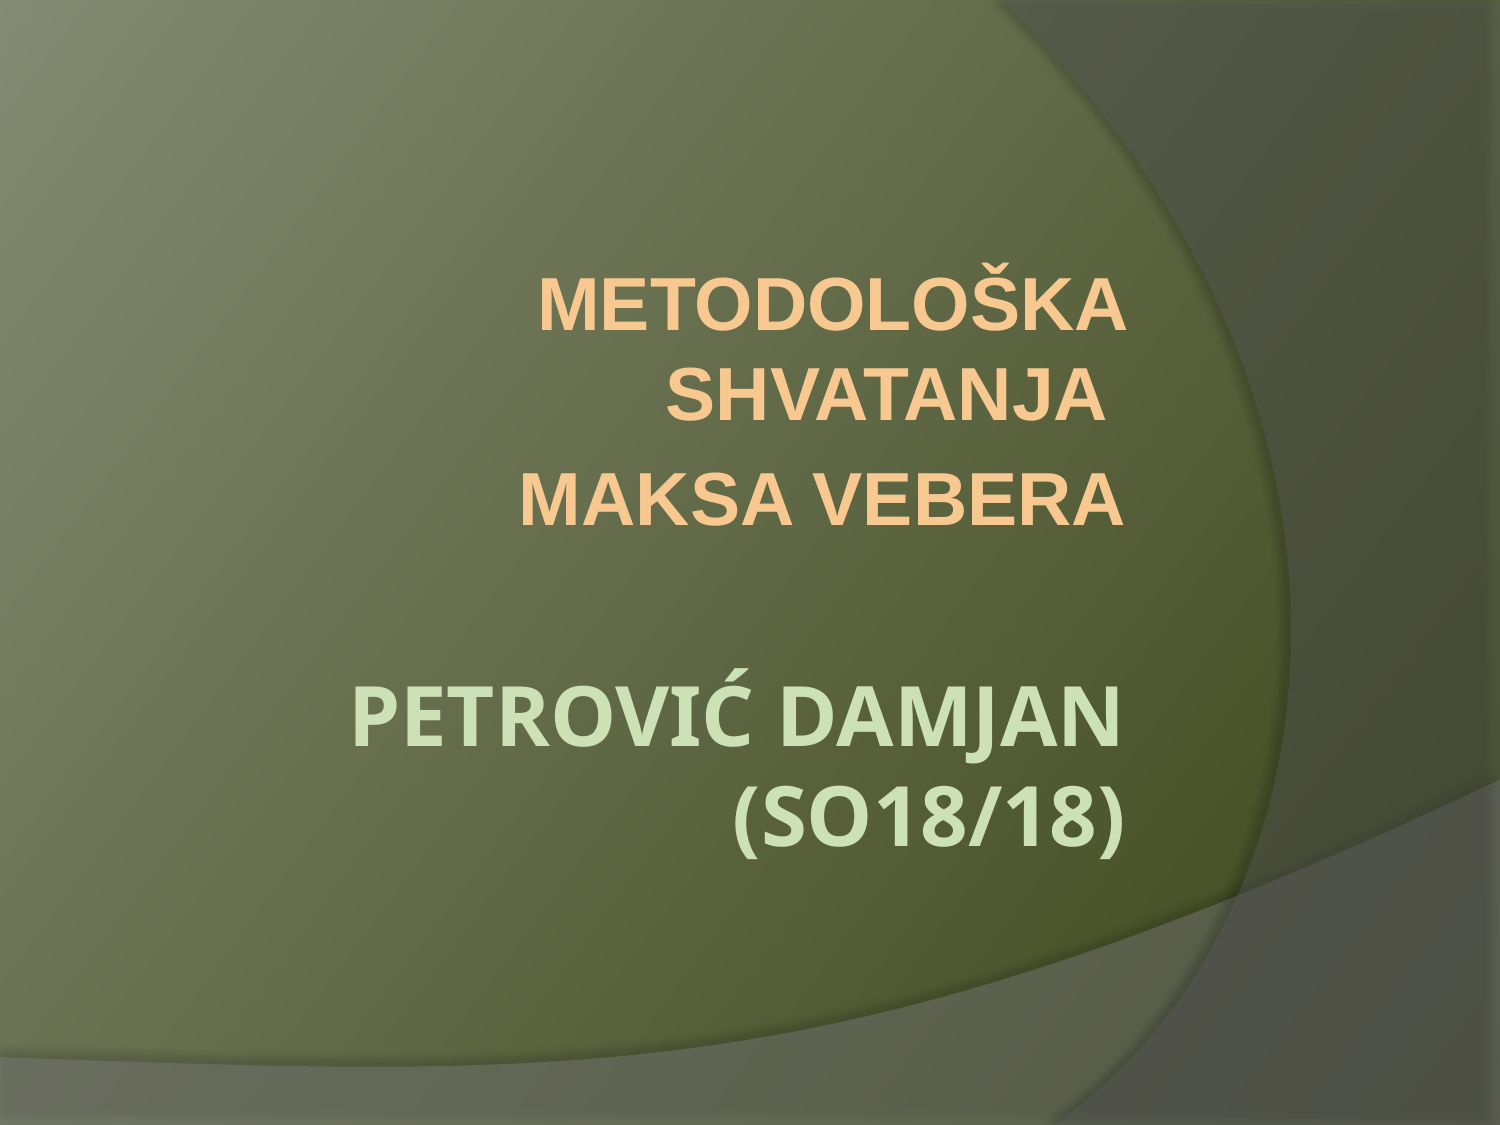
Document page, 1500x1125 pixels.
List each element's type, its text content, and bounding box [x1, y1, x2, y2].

title PETROVIĆ DAMJAN (so18/18) [70, 656, 1134, 925]
subtitle METODOLOŠKA SHVATANJA MAKSA VEBERA [71, 253, 1134, 541]
